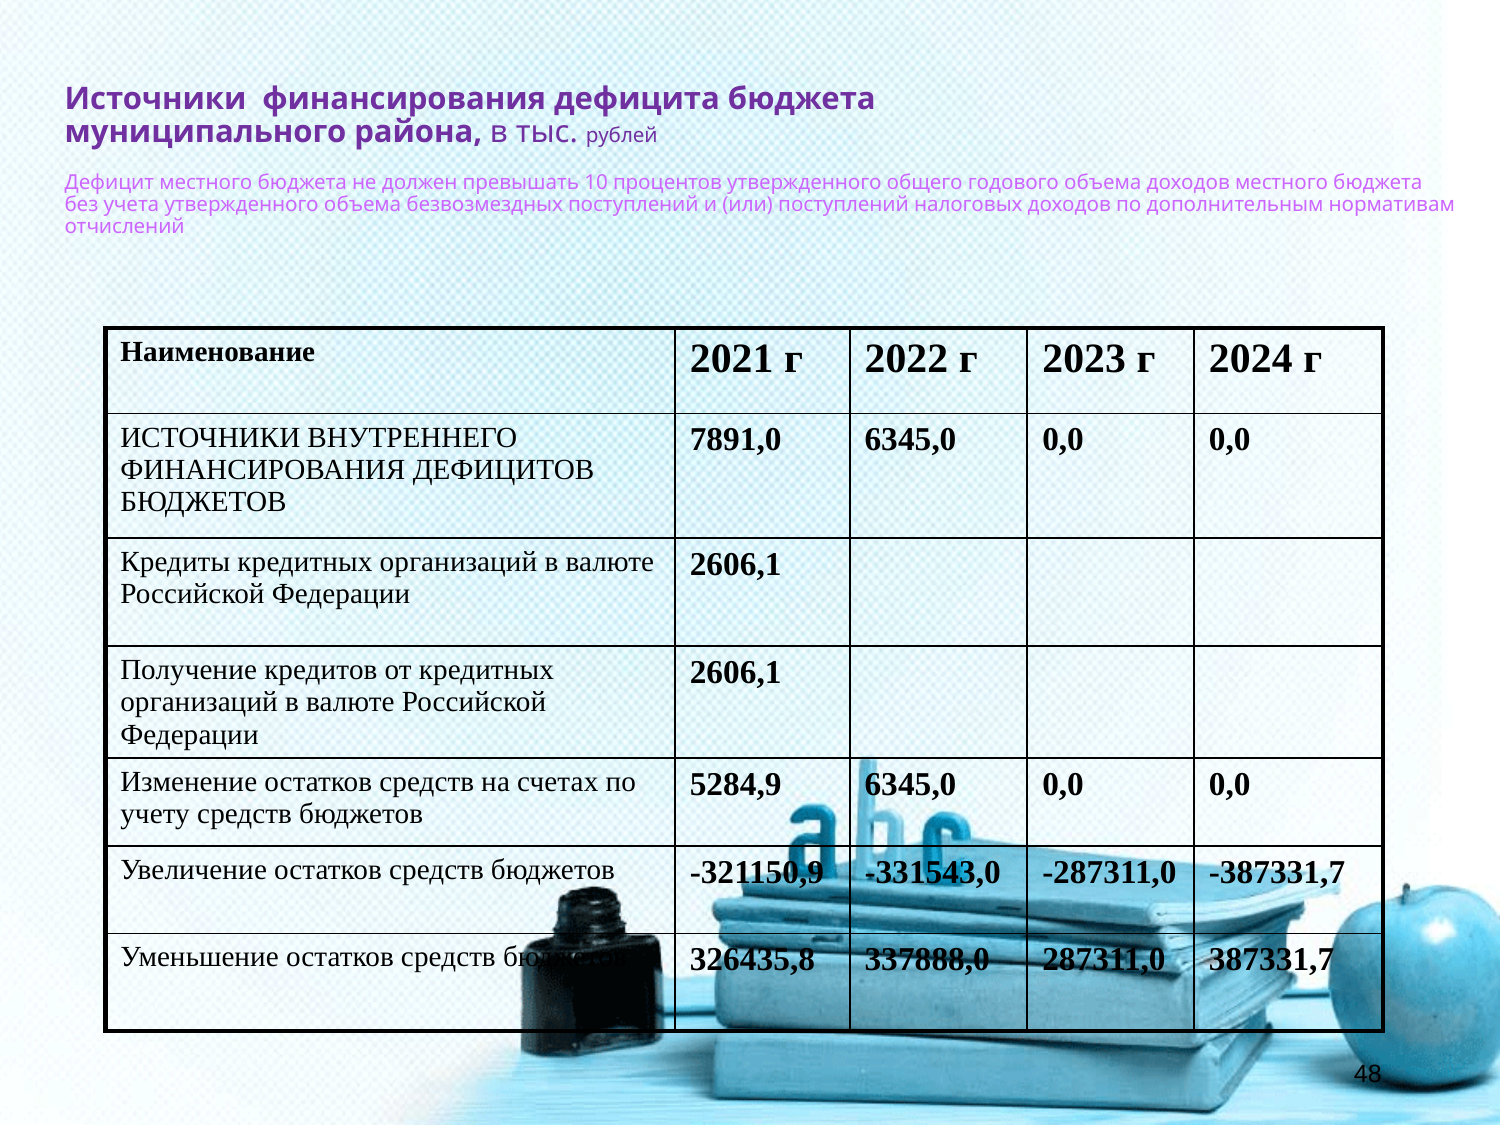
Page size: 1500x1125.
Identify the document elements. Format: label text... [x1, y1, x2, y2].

table_cell [1195, 647, 1381, 757]
table_header 2021 г [676, 330, 849, 413]
slide_number 48 [1059, 1042, 1397, 1103]
table_cell 287311,0 [1028, 934, 1193, 1029]
table_cell ИСТОЧНИКИ ВНУТРЕННЕГО ФИНАНСИРОВАНИЯ ДЕФИЦИТОВ БЮДЖЕТОВ [108, 414, 674, 537]
table_cell 2606,1 [676, 539, 849, 645]
table_cell -287311,0 [1028, 847, 1193, 933]
picture [0, 0, 1500, 1125]
table_cell 7891,0 [676, 414, 849, 537]
table_cell 0,0 [1195, 759, 1381, 845]
table_cell -331543,0 [851, 847, 1026, 933]
table_cell 2606,1 [676, 647, 849, 757]
table_cell 0,0 [1028, 759, 1193, 845]
table_header 2024 г [1195, 330, 1381, 413]
table_cell [1195, 539, 1381, 645]
table_cell -321150,9 [676, 847, 849, 933]
table_header 2022 г [851, 330, 1026, 413]
table_cell [851, 539, 1026, 645]
table_cell [1028, 647, 1193, 757]
table_cell 0,0 [1028, 414, 1193, 537]
table_cell [1028, 539, 1193, 645]
table_cell 6345,0 [851, 759, 1026, 845]
table_cell 326435,8 [676, 934, 849, 1029]
table_cell Изменение остатков средств на счетах по учету средств бюджетов [108, 759, 674, 845]
table_cell -387331,7 [1195, 847, 1381, 933]
table_cell 337888,0 [851, 934, 1026, 1029]
table_cell 5284,9 [676, 759, 849, 845]
table_header Наименование [108, 330, 674, 413]
table_cell 0,0 [1195, 414, 1381, 537]
table_cell Уменьшение остатков средств бюджетов [108, 934, 674, 1029]
table_cell [851, 647, 1026, 757]
table_cell Кредиты кредитных организаций в валюте Российской Федерации [108, 539, 674, 645]
table_cell Увеличение остатков средств бюджетов [108, 847, 674, 933]
table_cell Получение кредитов от кредитных организаций в валюте Российской Федерации [108, 647, 674, 757]
title Источники финансирования дефицита бюджета муниципального района, в тыс. рублей Дефицит местного бюджета не должен превышать 10 процентов утвержденного общего годового объема доходов местного бюджета без учета утвержденного объема безвозмездных поступлений и (или) поступлений налоговых доходов по дополнительным нормативам отчислений [49, 74, 1475, 247]
table_cell 6345,0 [851, 414, 1026, 537]
table_header 2023 г [1028, 330, 1193, 413]
table_cell 387331,7 [1195, 934, 1381, 1029]
